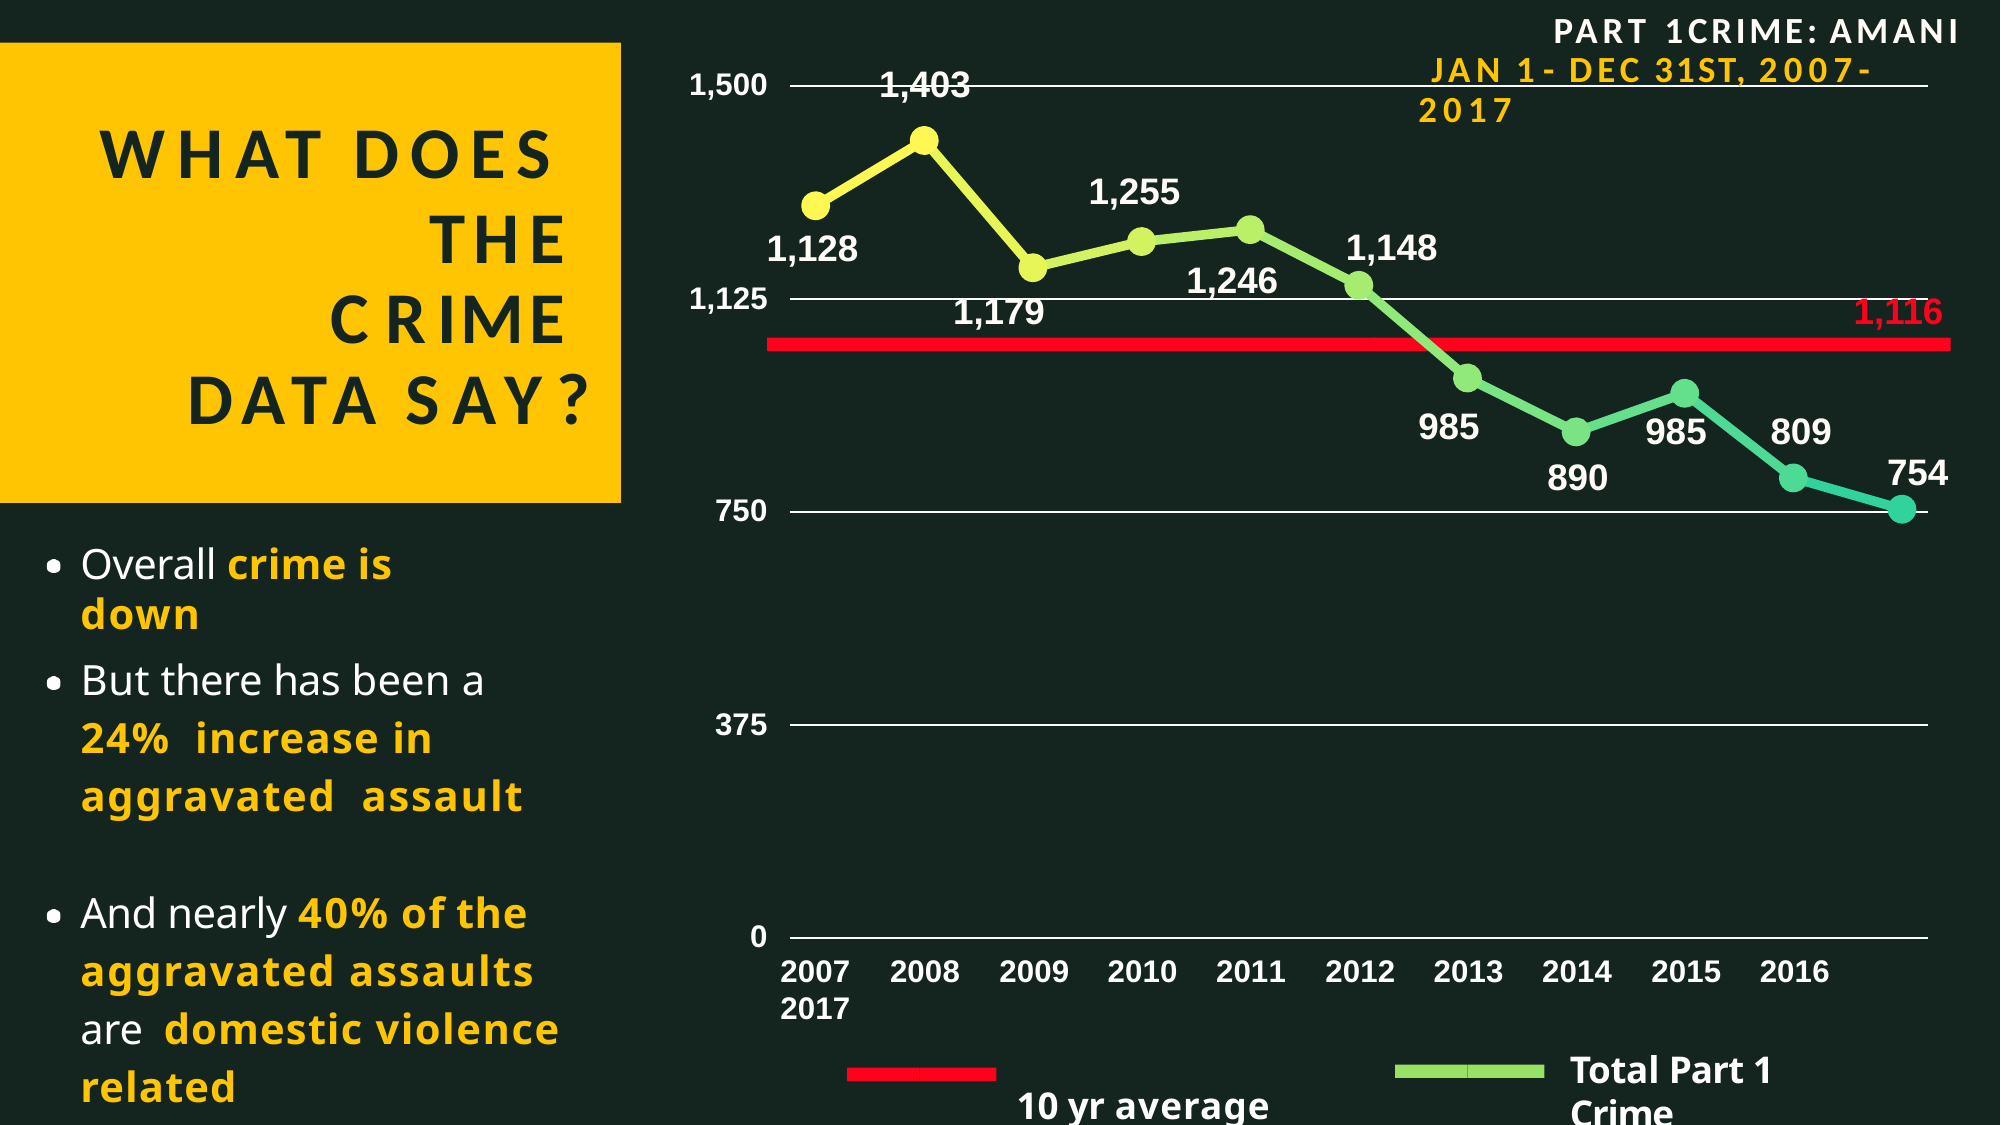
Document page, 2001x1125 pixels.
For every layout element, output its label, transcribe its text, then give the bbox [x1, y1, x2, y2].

text_box [1752, 452, 1785, 473]
text_box [1260, 231, 1349, 284]
text_box [1670, 378, 1700, 406]
text_box [929, 148, 1028, 261]
text_box [1374, 337, 1427, 351]
text_box And nearly 40% of the aggravated assaults are domestic violence related [79, 877, 609, 1112]
text_box 1,128 [765, 223, 860, 269]
text_box 1,116 [1852, 286, 1947, 333]
text_box 1,255 [1087, 166, 1182, 212]
text_box 375 [713, 702, 770, 742]
text_box [1561, 417, 1591, 447]
text_box [1155, 226, 1237, 245]
text_box [46, 909, 61, 923]
text_box [1453, 363, 1482, 393]
text_box 1,500 [687, 62, 770, 102]
text_box 1,179 [951, 286, 1047, 333]
text_box [46, 559, 61, 573]
text_box [1429, 337, 1876, 351]
text_box 750 [713, 488, 770, 528]
text_box [1806, 477, 1890, 510]
text_box [1876, 337, 1951, 351]
text_box WHAT DOES THE CRIME DATA SAY? [98, 107, 591, 439]
text_box [919, 1067, 997, 1081]
text_box [1366, 291, 1460, 373]
text_box 985 [1416, 401, 1481, 447]
text_box 0 [748, 915, 770, 954]
text_box [1467, 1064, 1545, 1078]
text_box [46, 676, 61, 690]
text_box [1887, 494, 1917, 524]
text_box 1,246 [1184, 255, 1280, 301]
text_box [767, 337, 841, 351]
text_box [1694, 398, 1709, 406]
text_box 2007 2008 2009 2010 2011 2012 2013 2014 2015 2016 2017 10 yr average [778, 949, 1939, 1125]
text_box [1046, 240, 1129, 269]
text_box But there has been a 24% increase in aggravated assault [79, 644, 575, 820]
text_box [825, 143, 915, 203]
text_box [1588, 393, 1673, 432]
text_box [1778, 463, 1808, 493]
text_box 1,403 [877, 59, 973, 106]
text_box 1,125 [687, 276, 770, 316]
text_box [847, 1067, 919, 1081]
text_box 754 [1885, 447, 1950, 493]
text_box Overall crime is down [79, 535, 511, 638]
text_box [1018, 253, 1048, 283]
text_box 890 [1546, 452, 1611, 498]
text_box [0, 0, 2000, 1125]
text_box [841, 337, 1374, 351]
text_box Total Part 1 Crime [1568, 1045, 1885, 1125]
text_box [1235, 215, 1265, 245]
text_box [909, 126, 939, 155]
text_box 985 809 [1644, 406, 1832, 452]
text_box [1127, 227, 1156, 257]
text_box [1478, 379, 1565, 430]
text_box [1395, 1064, 1467, 1078]
text_box [801, 191, 831, 221]
text_box 1,148 [1344, 222, 1439, 268]
text_box [1344, 270, 1374, 300]
text_box [0, 42, 621, 503]
text_box PART 1 CRIME: AMANI JAN 1 - DEC 31ST, 2007-2017 [1416, 4, 1969, 130]
